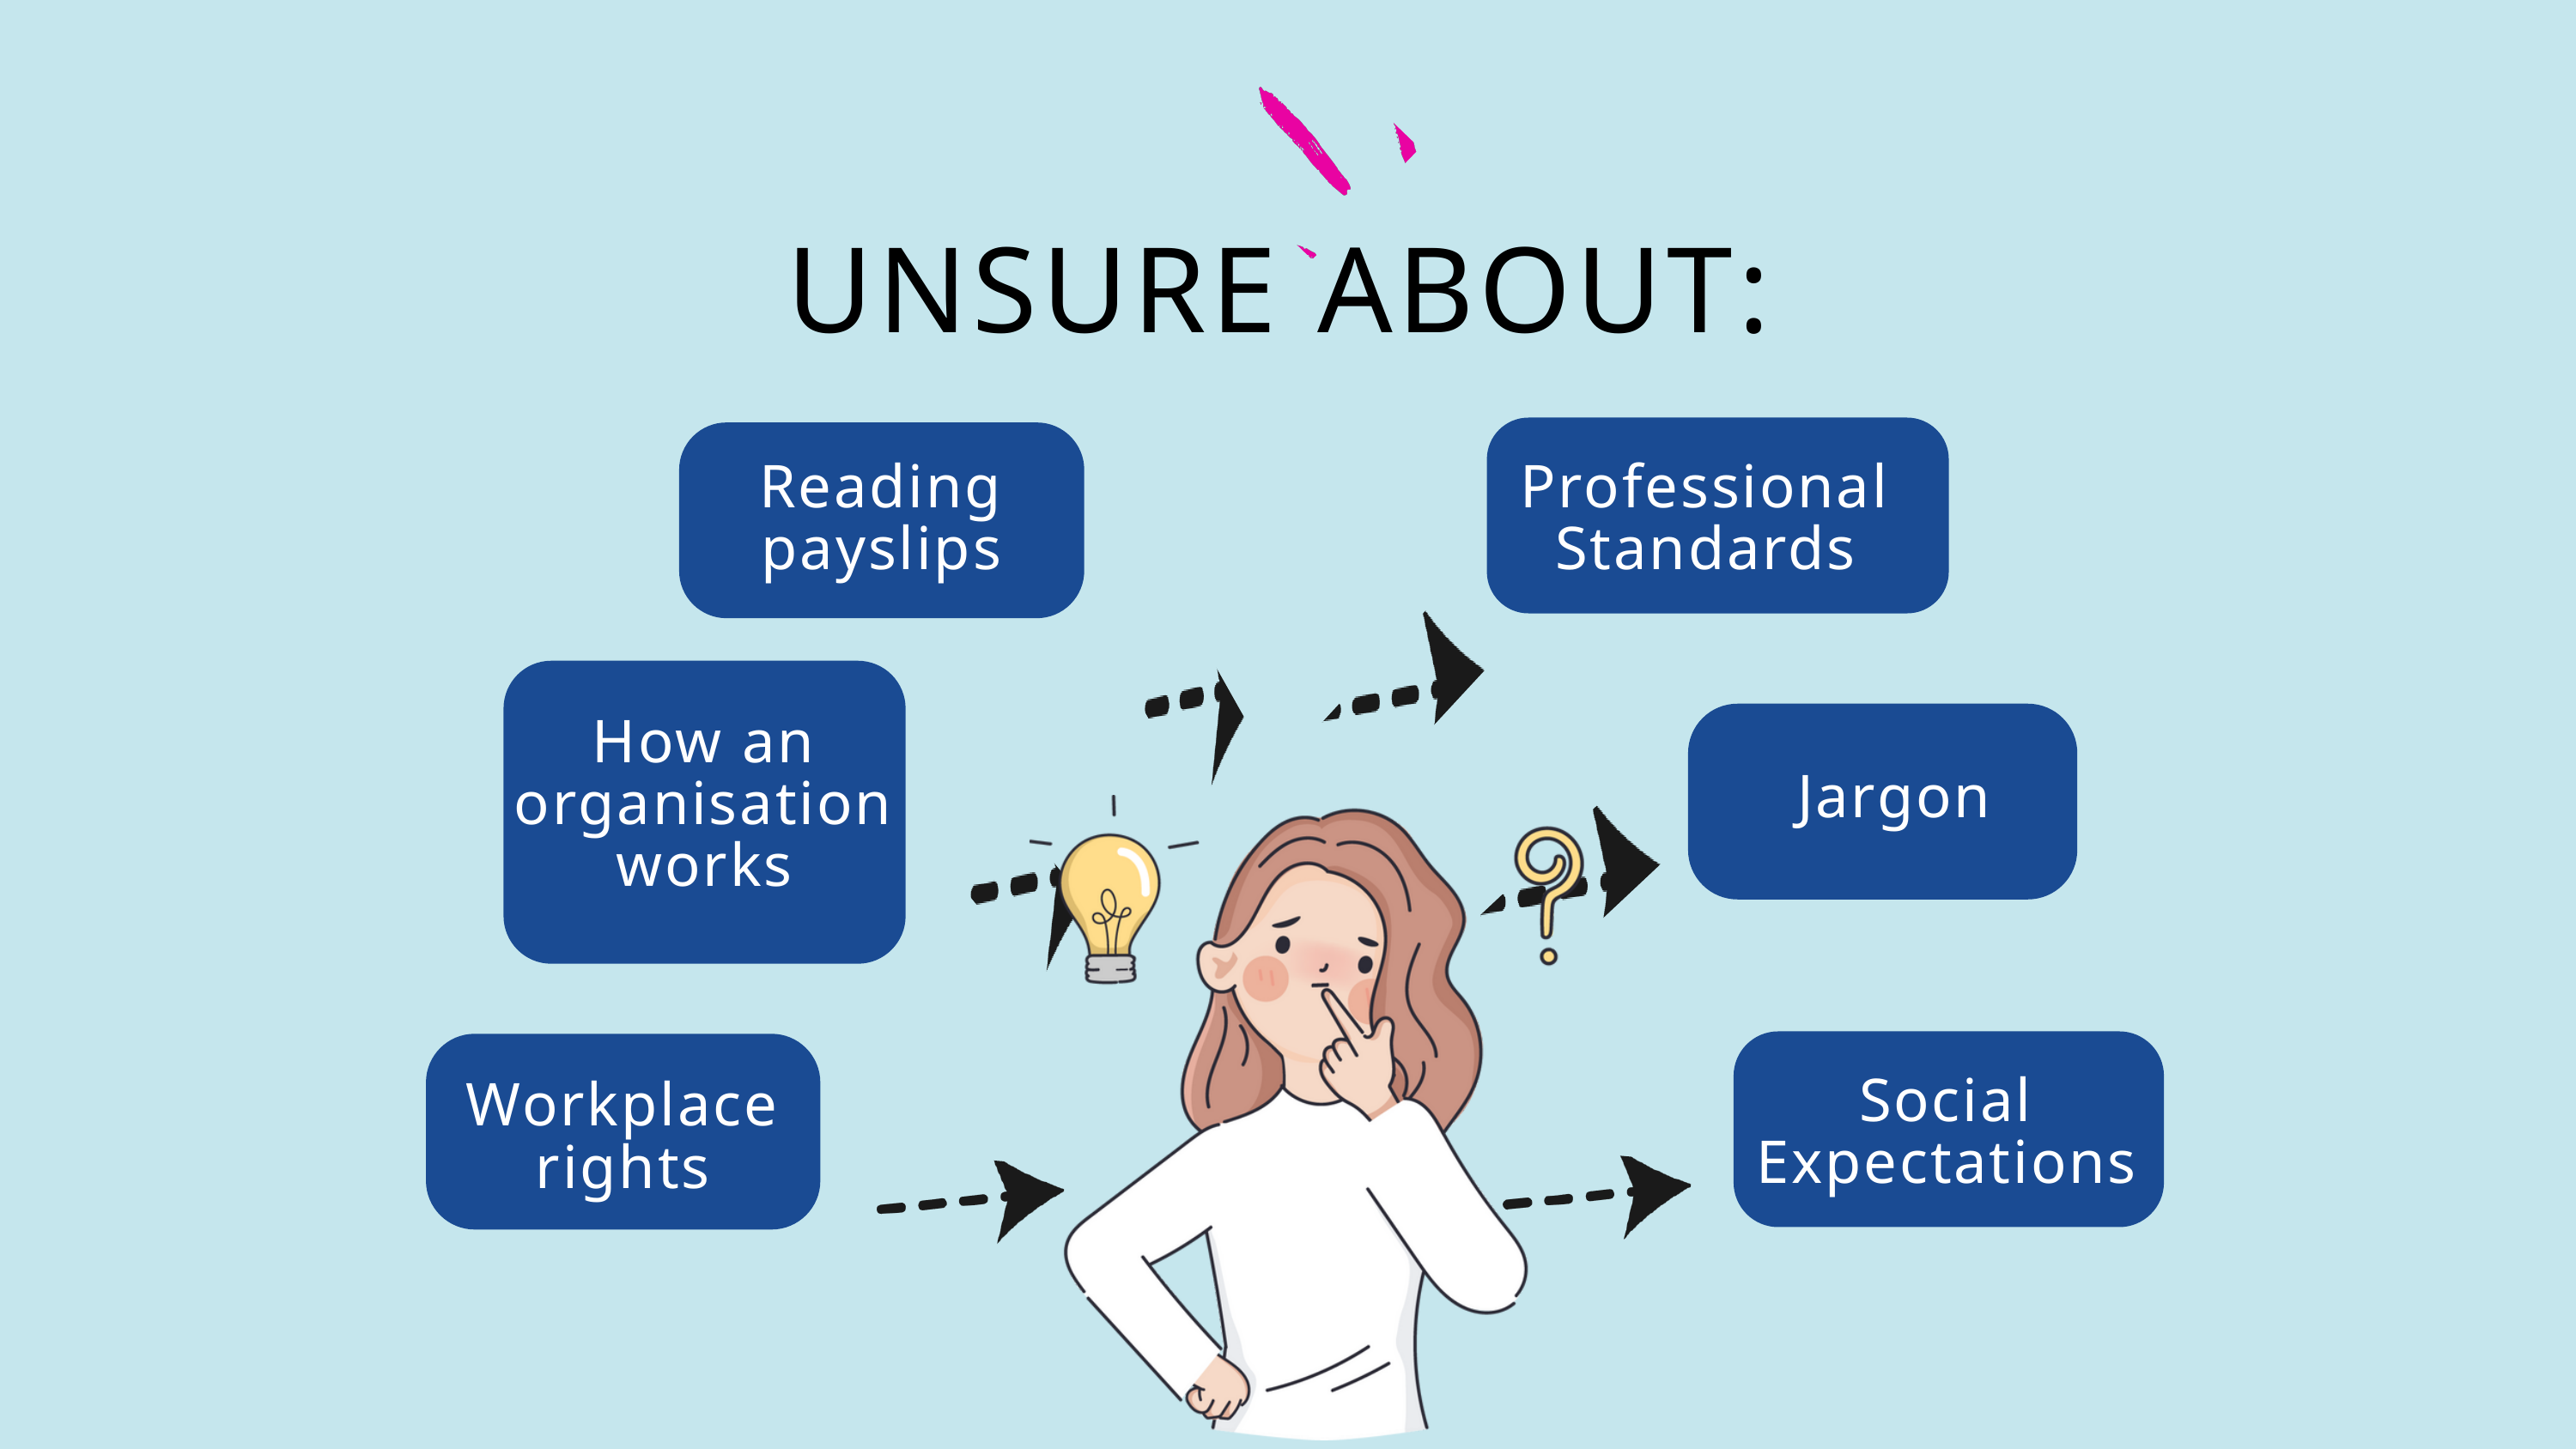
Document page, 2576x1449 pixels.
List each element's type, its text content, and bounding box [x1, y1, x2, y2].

text_box [870, 1150, 1029, 1251]
text_box [1307, 603, 1494, 795]
text_box UNSURE ABOUT: [725, 232, 1833, 357]
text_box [1733, 1031, 2165, 1228]
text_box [503, 660, 906, 964]
text_box [1585, 795, 1667, 936]
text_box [1486, 417, 1949, 614]
text_box [925, 787, 1029, 967]
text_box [1687, 703, 2078, 900]
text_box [425, 1034, 821, 1230]
text_box [1029, 795, 1585, 1440]
text_box [1105, 601, 1270, 795]
text_box [1585, 1152, 1693, 1248]
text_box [678, 421, 1084, 619]
text_box [1189, 30, 1420, 260]
